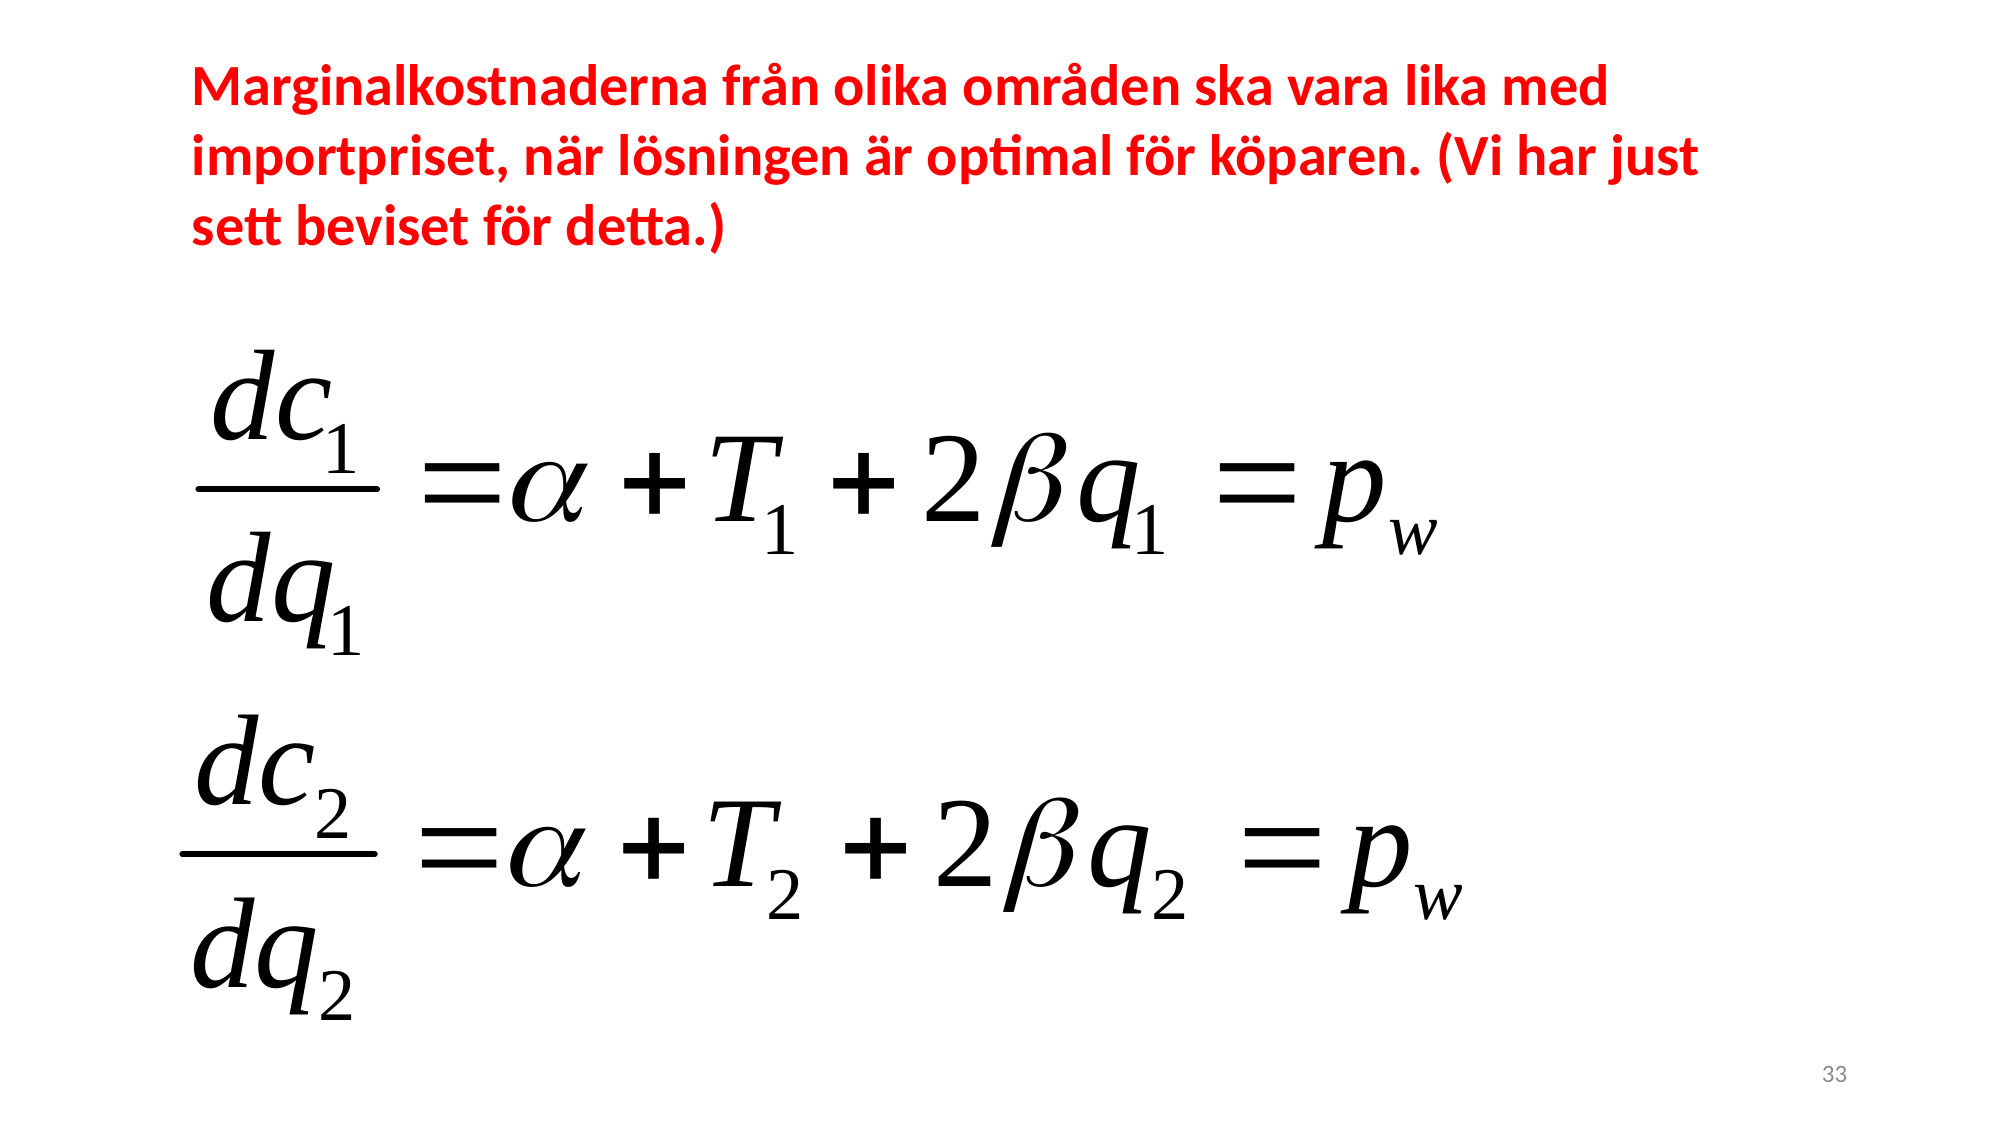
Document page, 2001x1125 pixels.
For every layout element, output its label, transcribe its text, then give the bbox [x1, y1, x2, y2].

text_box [177, 317, 1465, 682]
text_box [160, 682, 1481, 1048]
text_box Marginalkostnaderna från olika områden ska vara lika med importpriset, när lösningen är optimal för köparen. (Vi har just sett beviset för detta.) [177, 39, 1738, 265]
slide_number 33 [1412, 1042, 1863, 1103]
